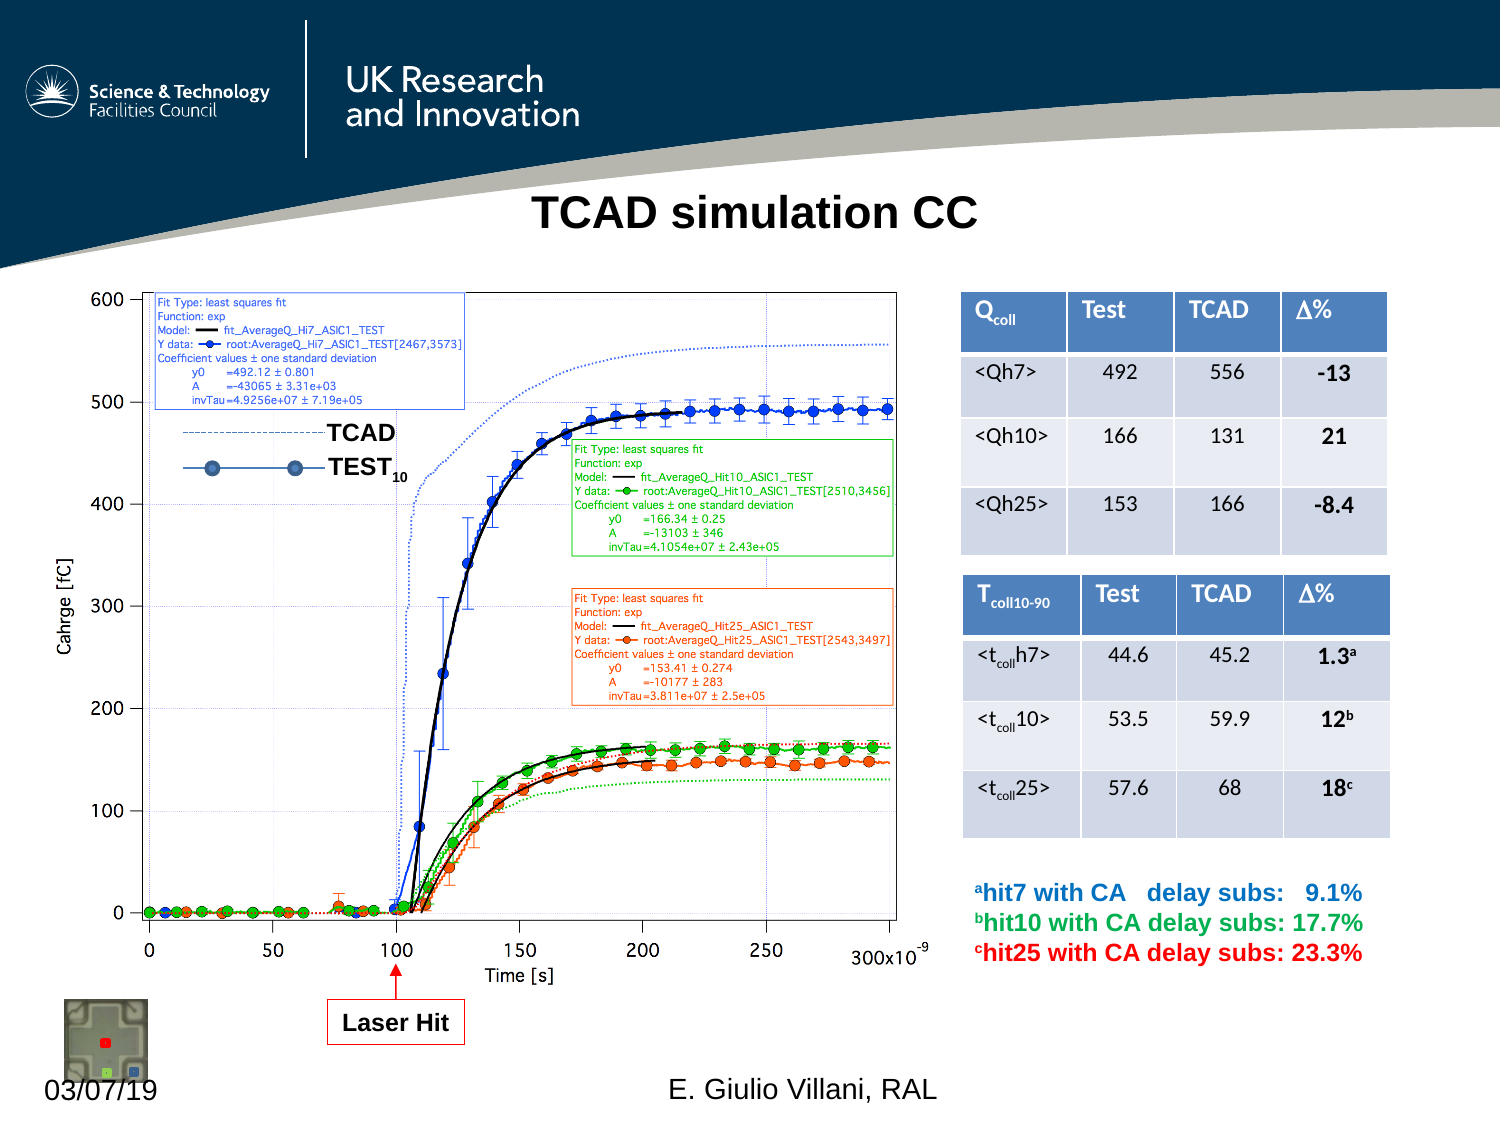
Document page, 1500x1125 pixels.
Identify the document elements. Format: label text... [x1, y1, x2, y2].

table_header TCAD [1177, 575, 1283, 635]
table_header % [1284, 575, 1390, 635]
picture [64, 999, 148, 1083]
text_box TCAD simulation CC [265, 175, 1169, 246]
table_cell <tcollh7> [963, 641, 1080, 701]
table_cell -13 [1282, 357, 1387, 417]
table_header Test [1082, 575, 1176, 635]
text_box E. Giulio Villani, RAL [336, 1062, 1270, 1123]
text_box Laser Hit [327, 999, 465, 1045]
table_cell 556 [1175, 357, 1280, 417]
table_cell 44.6 [1082, 641, 1176, 701]
table_cell 21 [1282, 419, 1387, 486]
table_cell <tcoll10> [963, 702, 1080, 770]
table_cell -8.4 [1282, 488, 1387, 555]
table_cell 18c [1284, 771, 1390, 838]
table_header Test [1068, 292, 1173, 352]
table_cell 12b [1284, 702, 1390, 770]
table_cell 166 [1175, 488, 1280, 555]
table_cell 166 [1068, 419, 1173, 486]
table_cell 59.9 [1177, 702, 1283, 770]
table_cell 53.5 [1082, 702, 1176, 770]
table_cell 492 [1068, 357, 1173, 417]
table_header % [1282, 292, 1387, 352]
text_box 03/07/19 [29, 1063, 290, 1124]
table_header Tcoll10-90 [963, 575, 1080, 635]
table_cell 68 [1177, 771, 1283, 838]
text_box ahit7 with CA delay subs: 9.1% bhit10 with CA delay subs: 17.7% chit25 with CA delay subs: 23.3% [959, 868, 1400, 1034]
table_cell <Qh25> [961, 488, 1066, 555]
table_header Qcoll [961, 292, 1066, 352]
table_cell 153 [1068, 488, 1173, 555]
table_cell 131 [1175, 419, 1280, 486]
table_header TCAD [1175, 292, 1280, 352]
table_cell 45.2 [1177, 641, 1283, 701]
table_cell 57.6 [1082, 771, 1176, 838]
table_cell <Qh10> [961, 419, 1066, 486]
table_cell <tcoll25> [963, 771, 1080, 838]
table_cell 1.3a [1284, 641, 1390, 701]
table_cell <Qh7> [961, 357, 1066, 417]
picture [52, 278, 940, 988]
